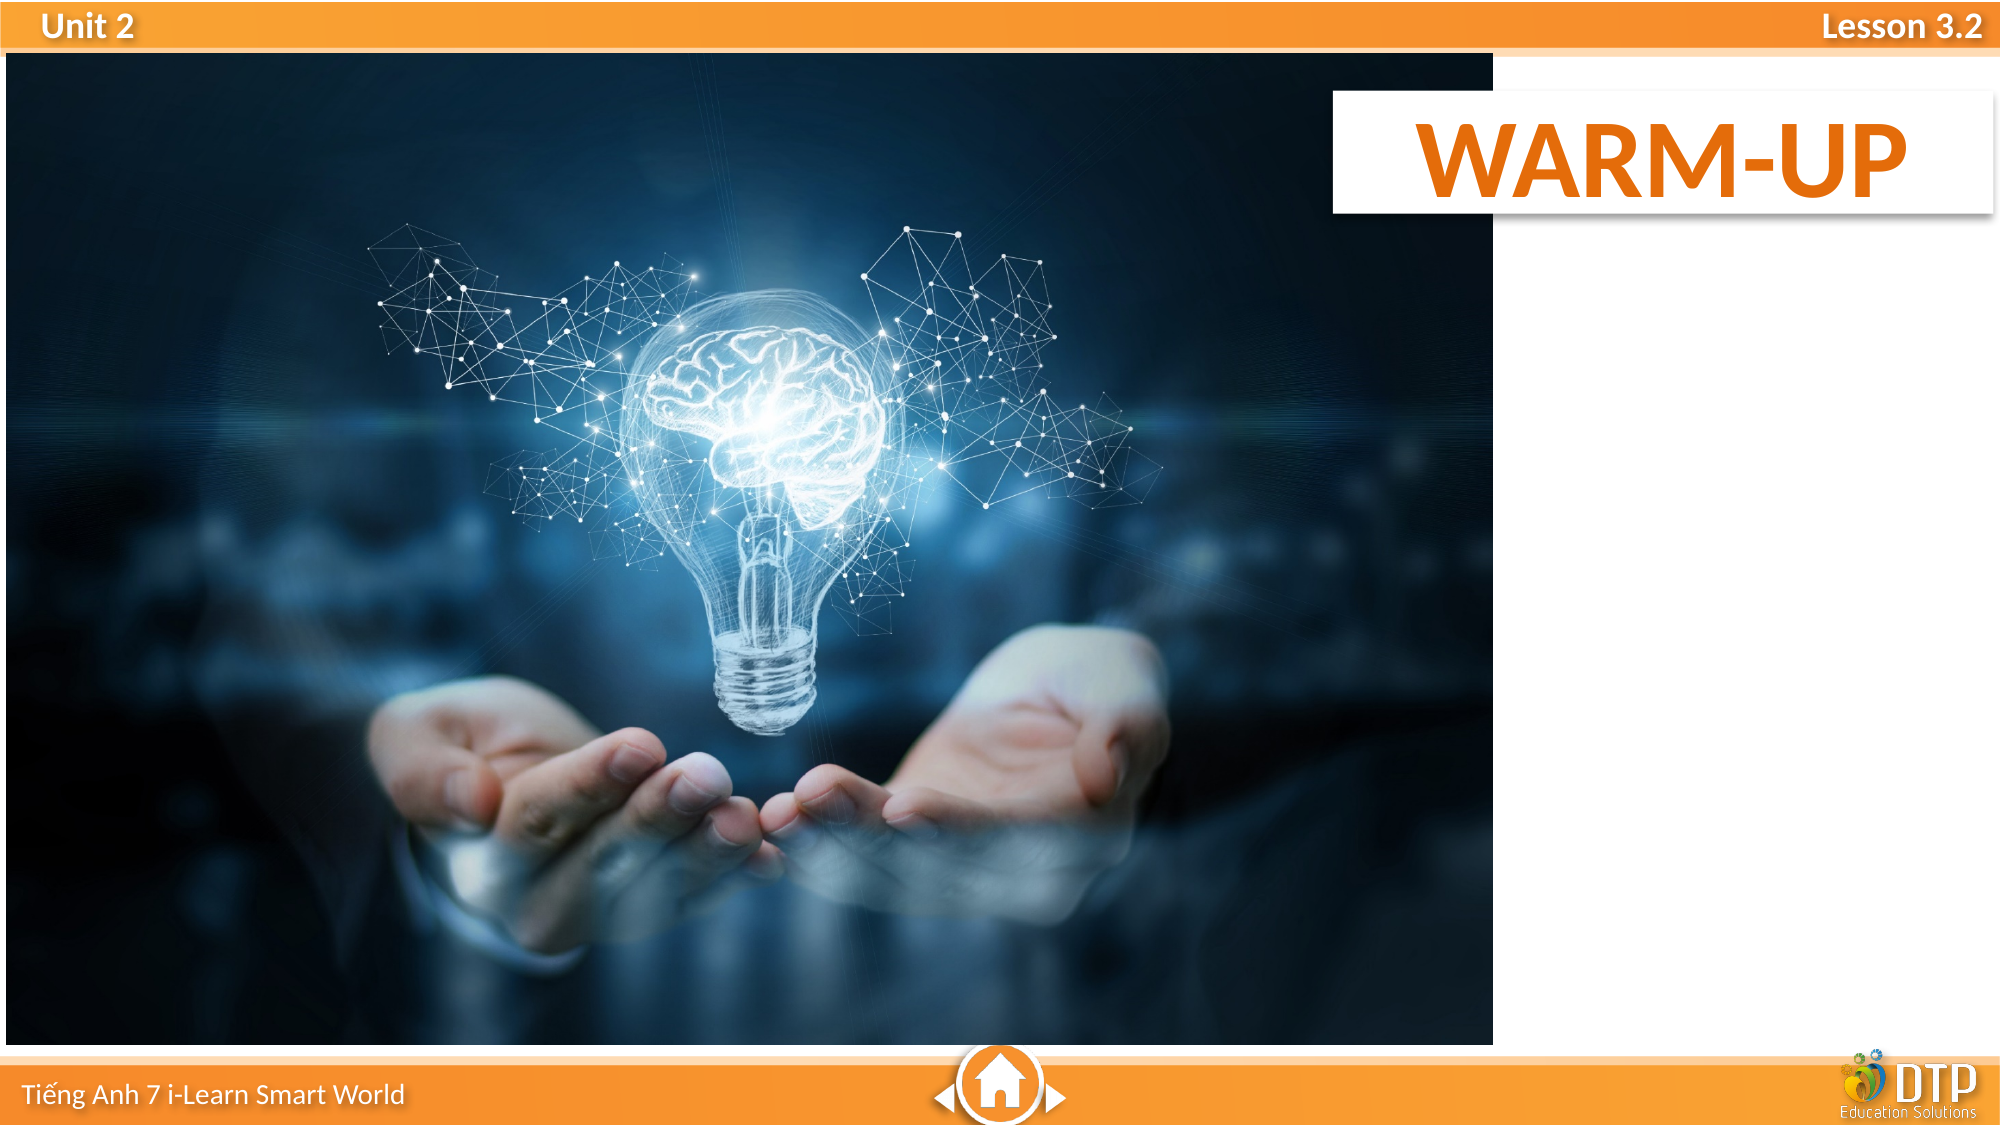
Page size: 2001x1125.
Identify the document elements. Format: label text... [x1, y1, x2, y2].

text_box WARM-UP [1495, 90, 1994, 214]
picture [0, 2, 2000, 1125]
